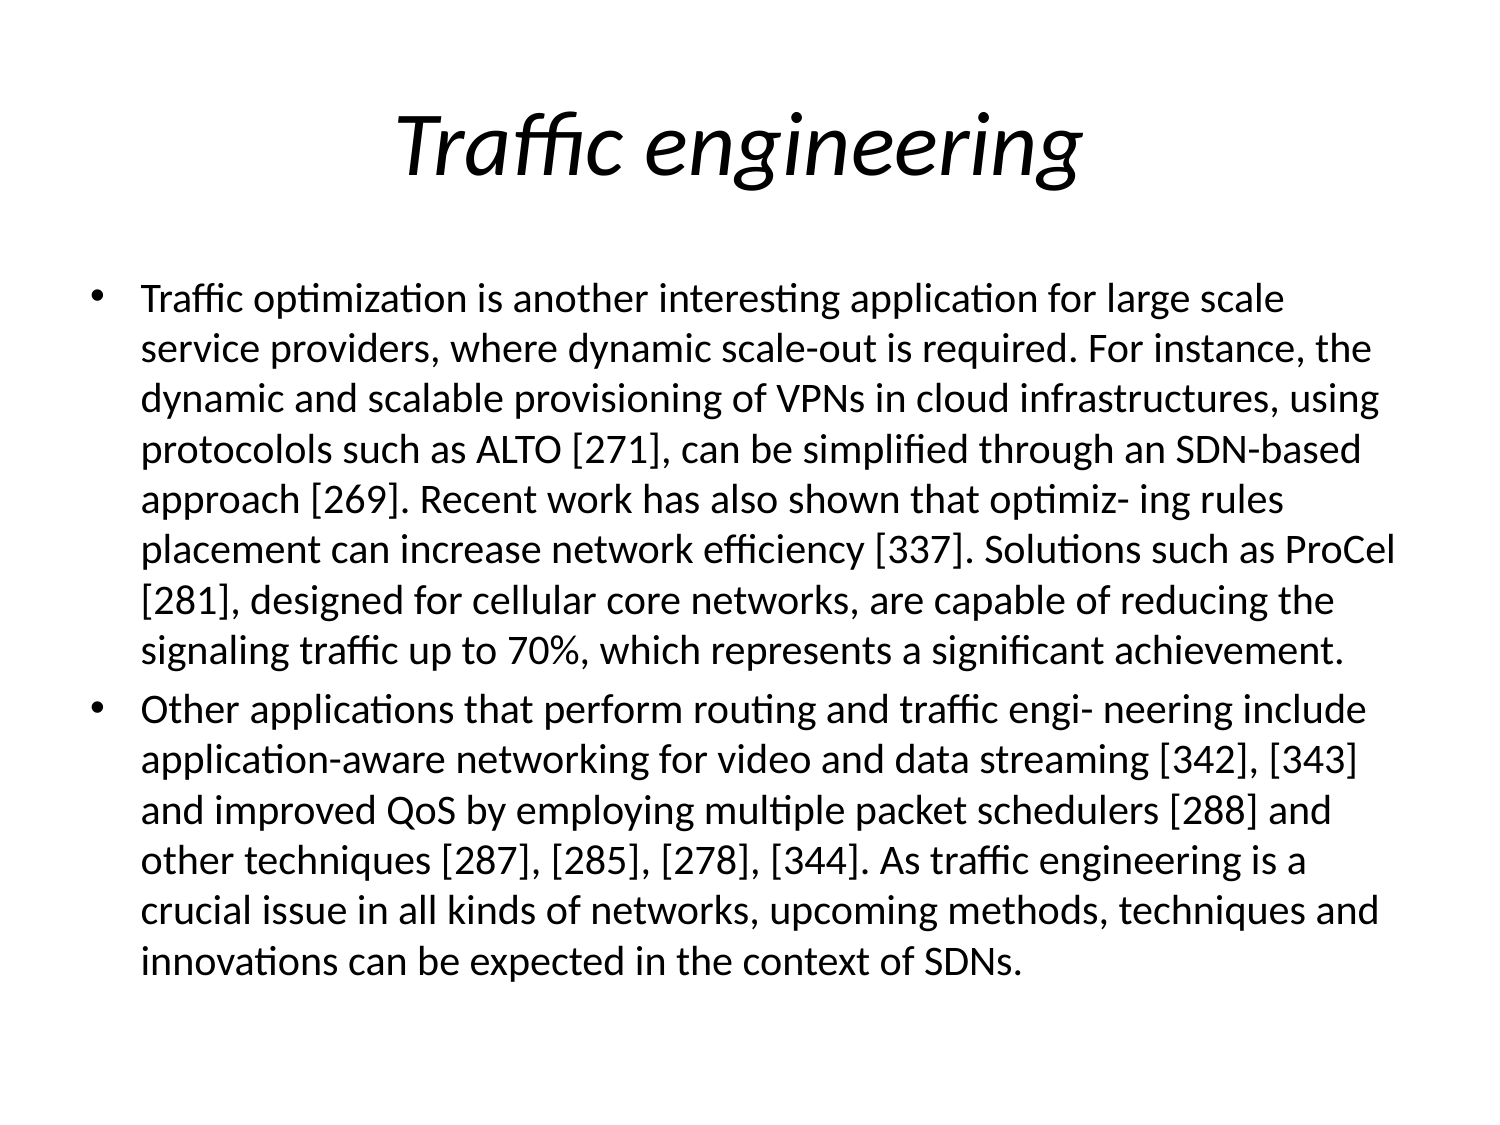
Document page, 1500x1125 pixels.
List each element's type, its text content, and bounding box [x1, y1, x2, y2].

list Traffic optimization is another interesting application for large scale service providers, where dynamic scale-out is required. For instance, the dynamic and scalable provisioning of VPNs in cloud infrastructures, using protocolols such as ALTO [271], can be simplified through an SDN-based approach [269]. Recent work has also shown that optimiz- ing rules placement can increase network efficiency [337]. Solutions such as ProCel [281], designed for cellular core networks, are capable of reducing the signaling traffic up to 70%, which represents a significant achievement. Other applications that perform routing and traffic engi- neering include application-aware networking for video and data streaming [342], [343] and improved QoS by employing multiple packet schedulers [288] and other techniques [287], [285], [278], [344]. As traffic engineering is a crucial issue in all kinds of networks, upcoming methods, techniques and innovations can be expected in the context of SDNs. [75, 262, 1425, 1005]
title Traffic engineering [75, 45, 1425, 233]
